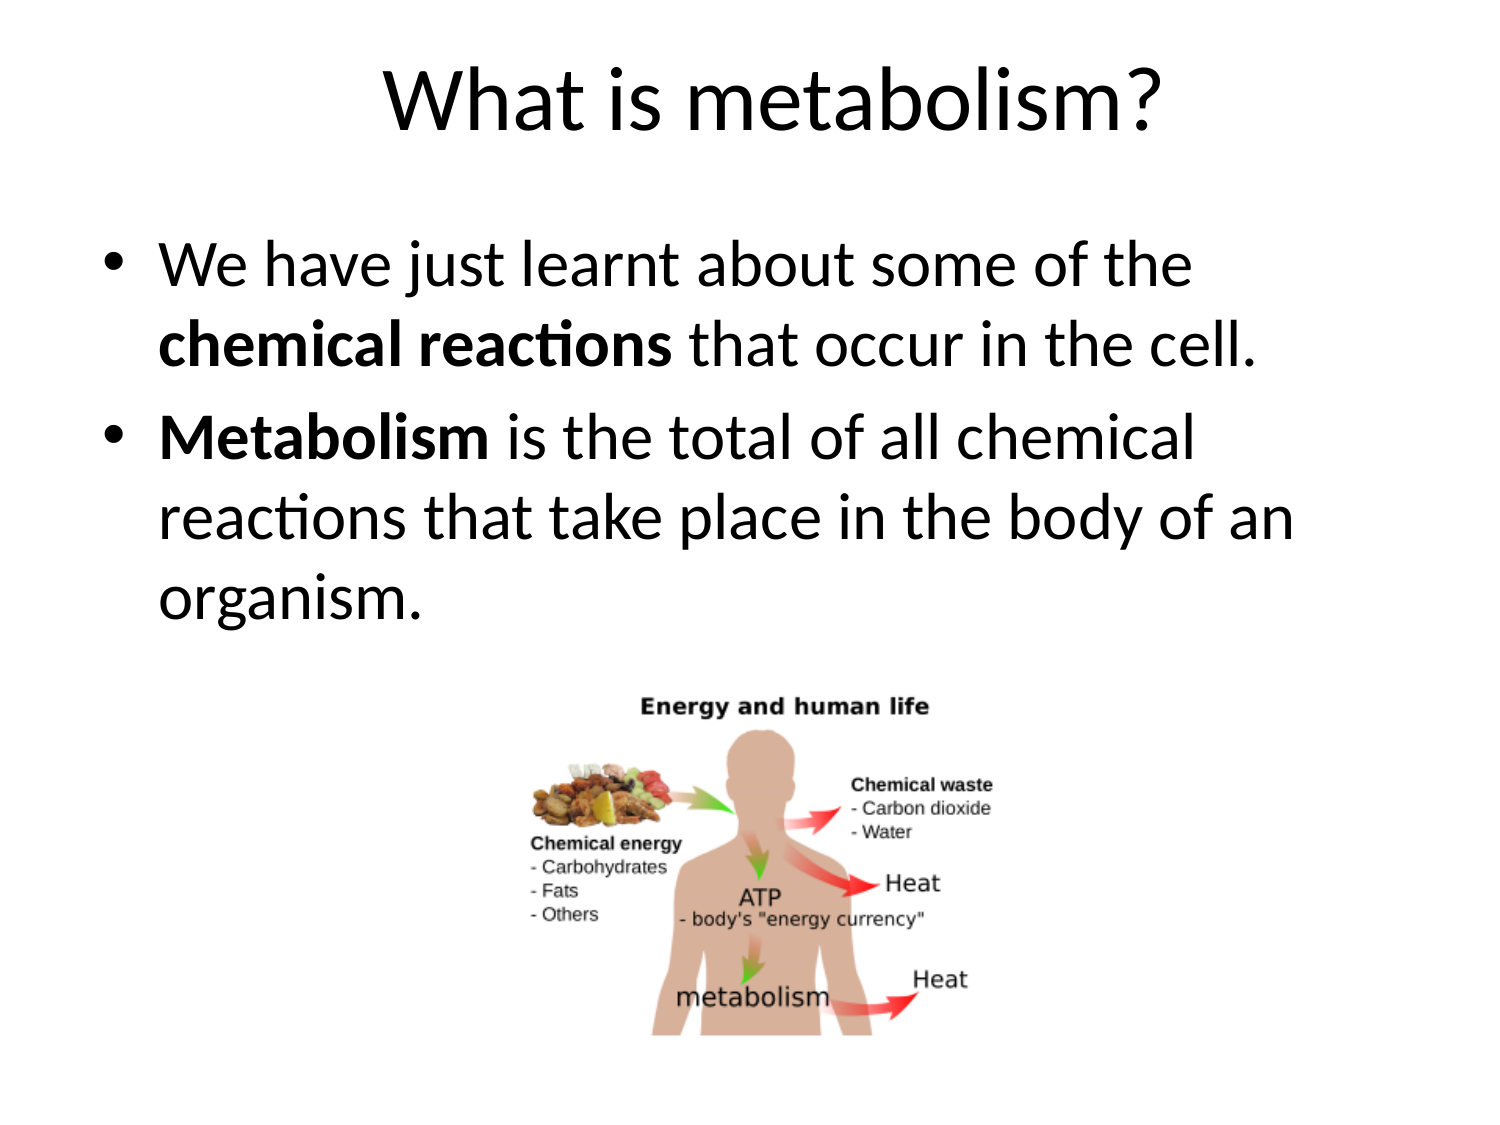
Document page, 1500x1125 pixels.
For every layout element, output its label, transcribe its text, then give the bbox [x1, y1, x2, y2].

list We have just learnt about some of the chemical reactions that occur in the cell. Metabolism is the total of all chemical reactions that take place in the body of an organism. [87, 212, 1438, 650]
title What is metabolism? [99, 0, 1450, 188]
picture [462, 674, 1085, 1079]
